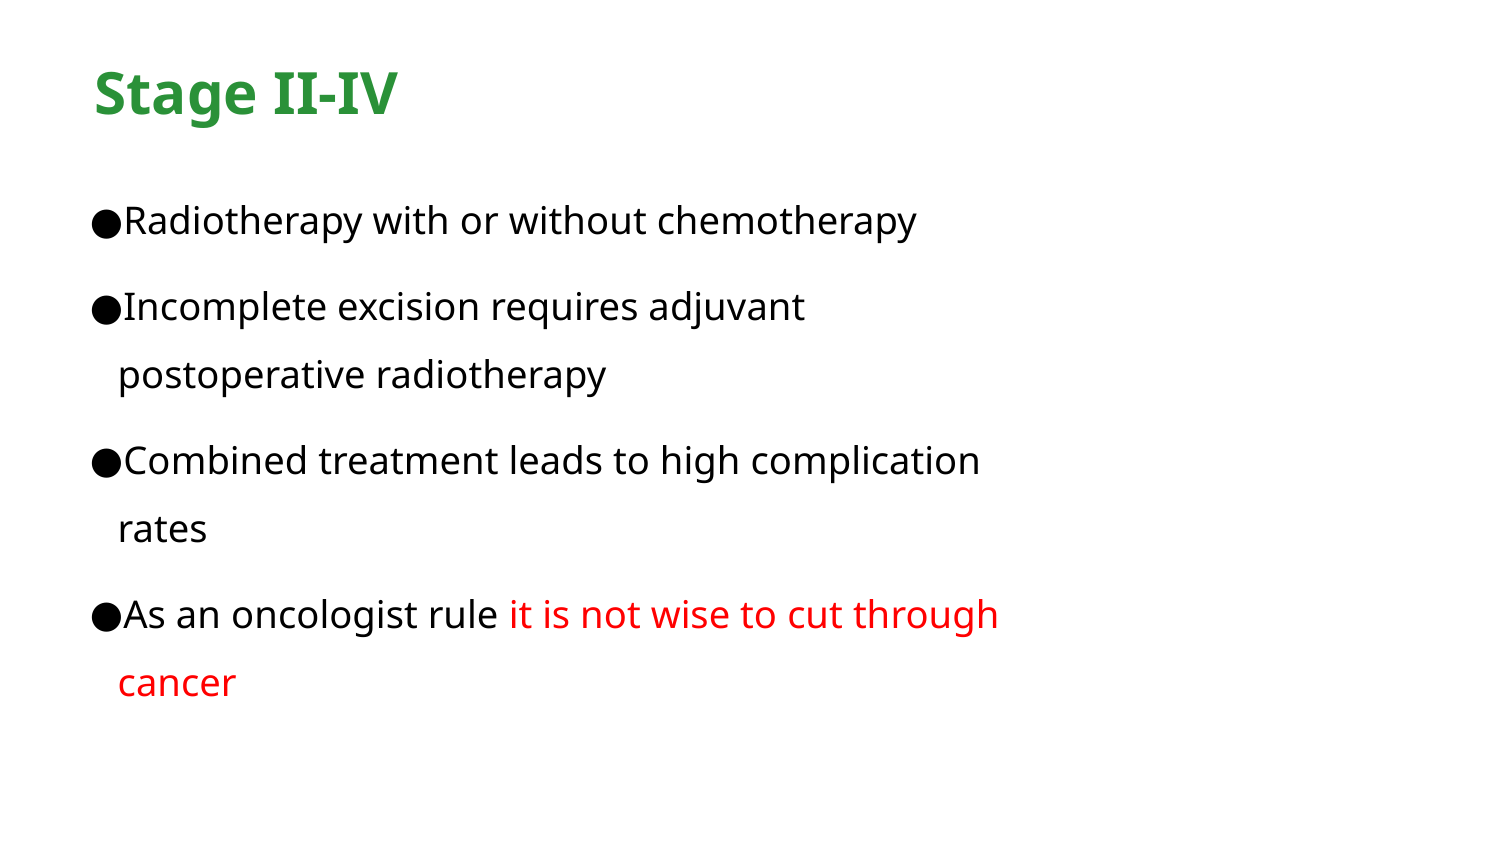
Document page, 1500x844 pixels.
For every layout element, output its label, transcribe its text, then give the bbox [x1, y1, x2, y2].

list Radiotherapy with or without chemotherapy Incomplete excision requires adjuvant postoperative radiotherapy Combined treatment leads to high complication rates As an oncologist rule it is not wise to cut through cancer [77, 168, 1048, 570]
title Stage II-IV [83, 49, 1378, 213]
